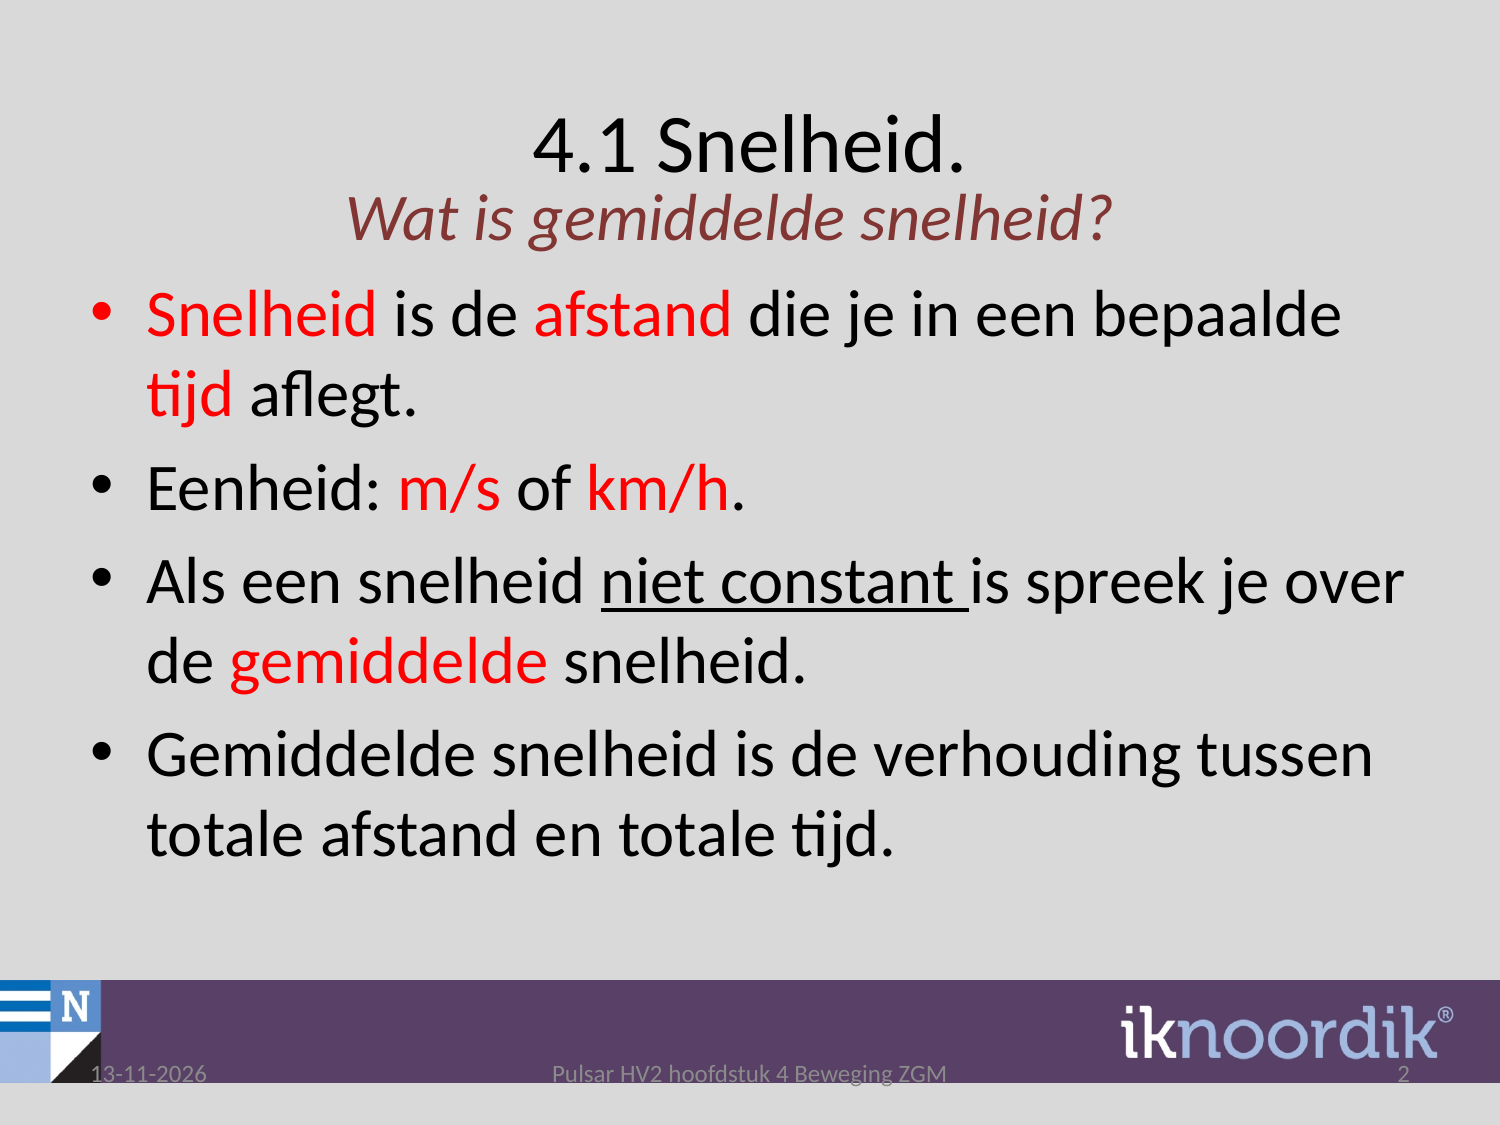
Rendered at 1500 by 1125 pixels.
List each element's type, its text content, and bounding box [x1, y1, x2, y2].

footer Pulsar HV2 hoofdstuk 4 Beweging ZGM [512, 1042, 988, 1103]
slide_number 2 [1074, 1042, 1425, 1103]
list Snelheid is de afstand die je in een bepaalde tijd aflegt. Eenheid: m/s of km/h. Als een snelheid niet constant is spreek je over de gemiddelde snelheid. Gemiddelde snelheid is de verhouding tussen totale afstand en totale tijd. [74, 262, 1426, 1006]
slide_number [75, 1042, 425, 1103]
text_box Wat is gemiddelde snelheid? [330, 166, 1170, 262]
title 4.1 Snelheid. [74, 44, 1426, 233]
picture [0, 980, 1500, 1083]
